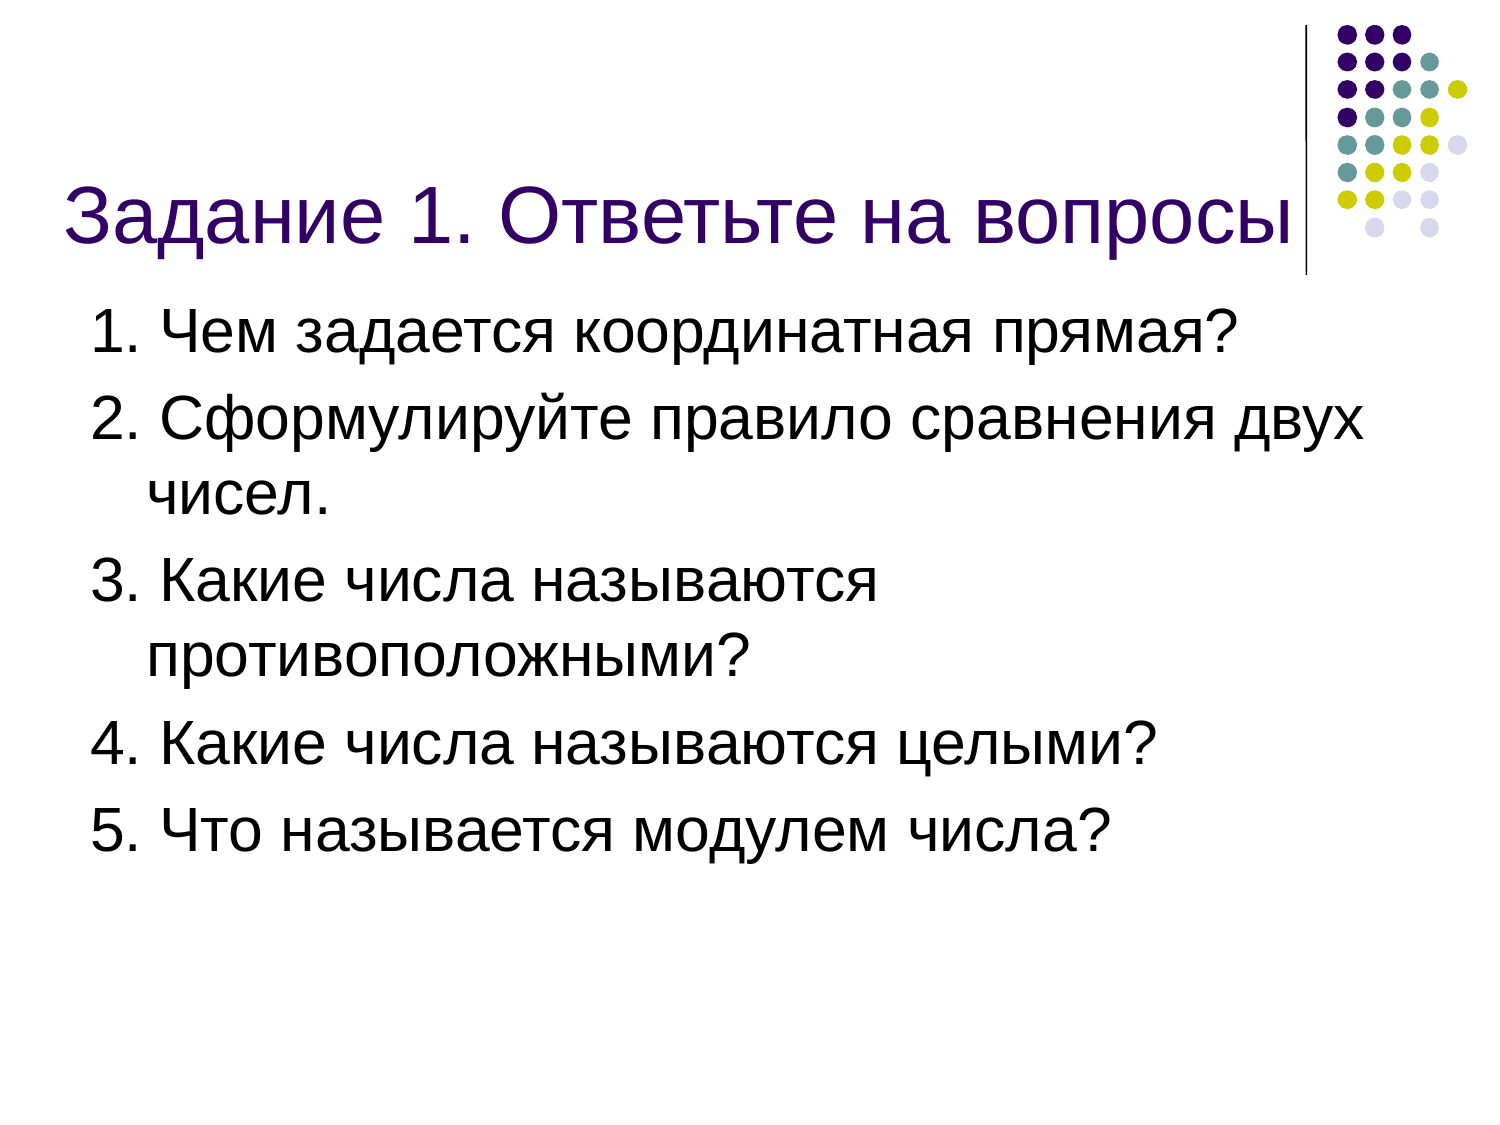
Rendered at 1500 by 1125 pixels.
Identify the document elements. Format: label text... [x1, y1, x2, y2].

title Задание 1. Ответьте на вопросы [0, 54, 1359, 268]
list 1. Чем задается координатная прямая? 2. Сформулируйте правило сравнения двух чисел. 3. Какие числа называются противоположными? 4. Какие числа называются целыми? 5. Что называется модулем числа? [74, 281, 1460, 1006]
